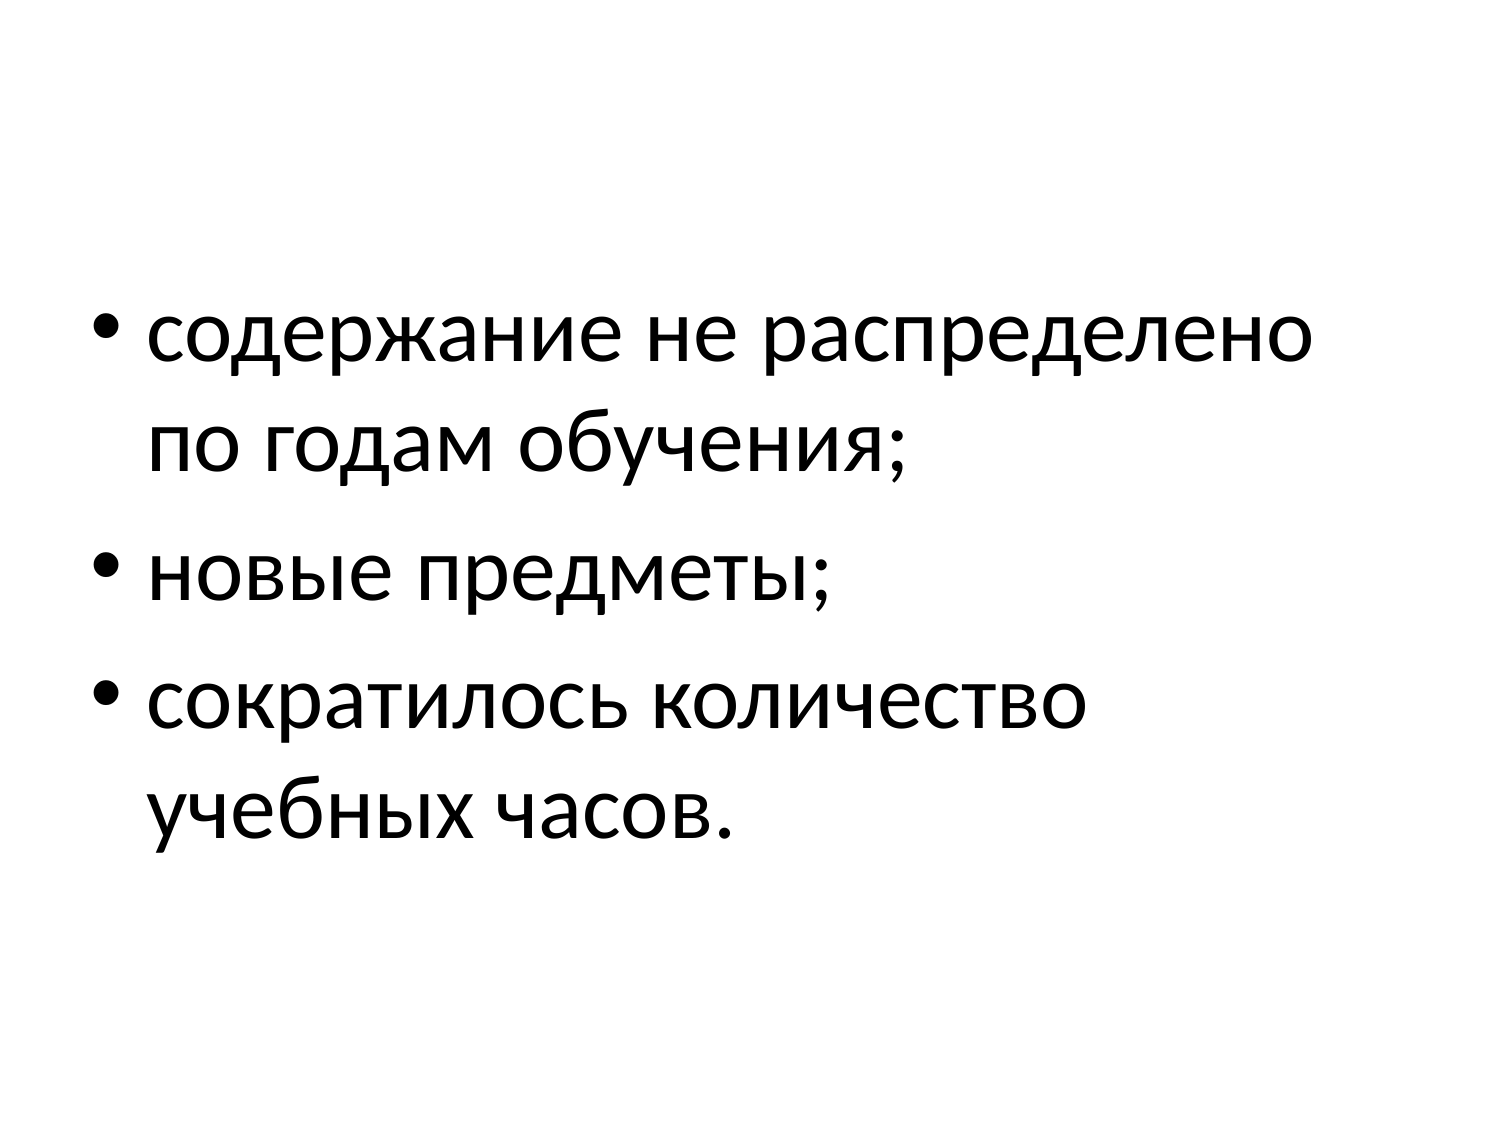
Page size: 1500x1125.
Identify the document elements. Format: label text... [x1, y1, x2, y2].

list содержание не распределено по годам обучения; новые предметы; сократилось количество учебных часов. [75, 262, 1425, 1005]
